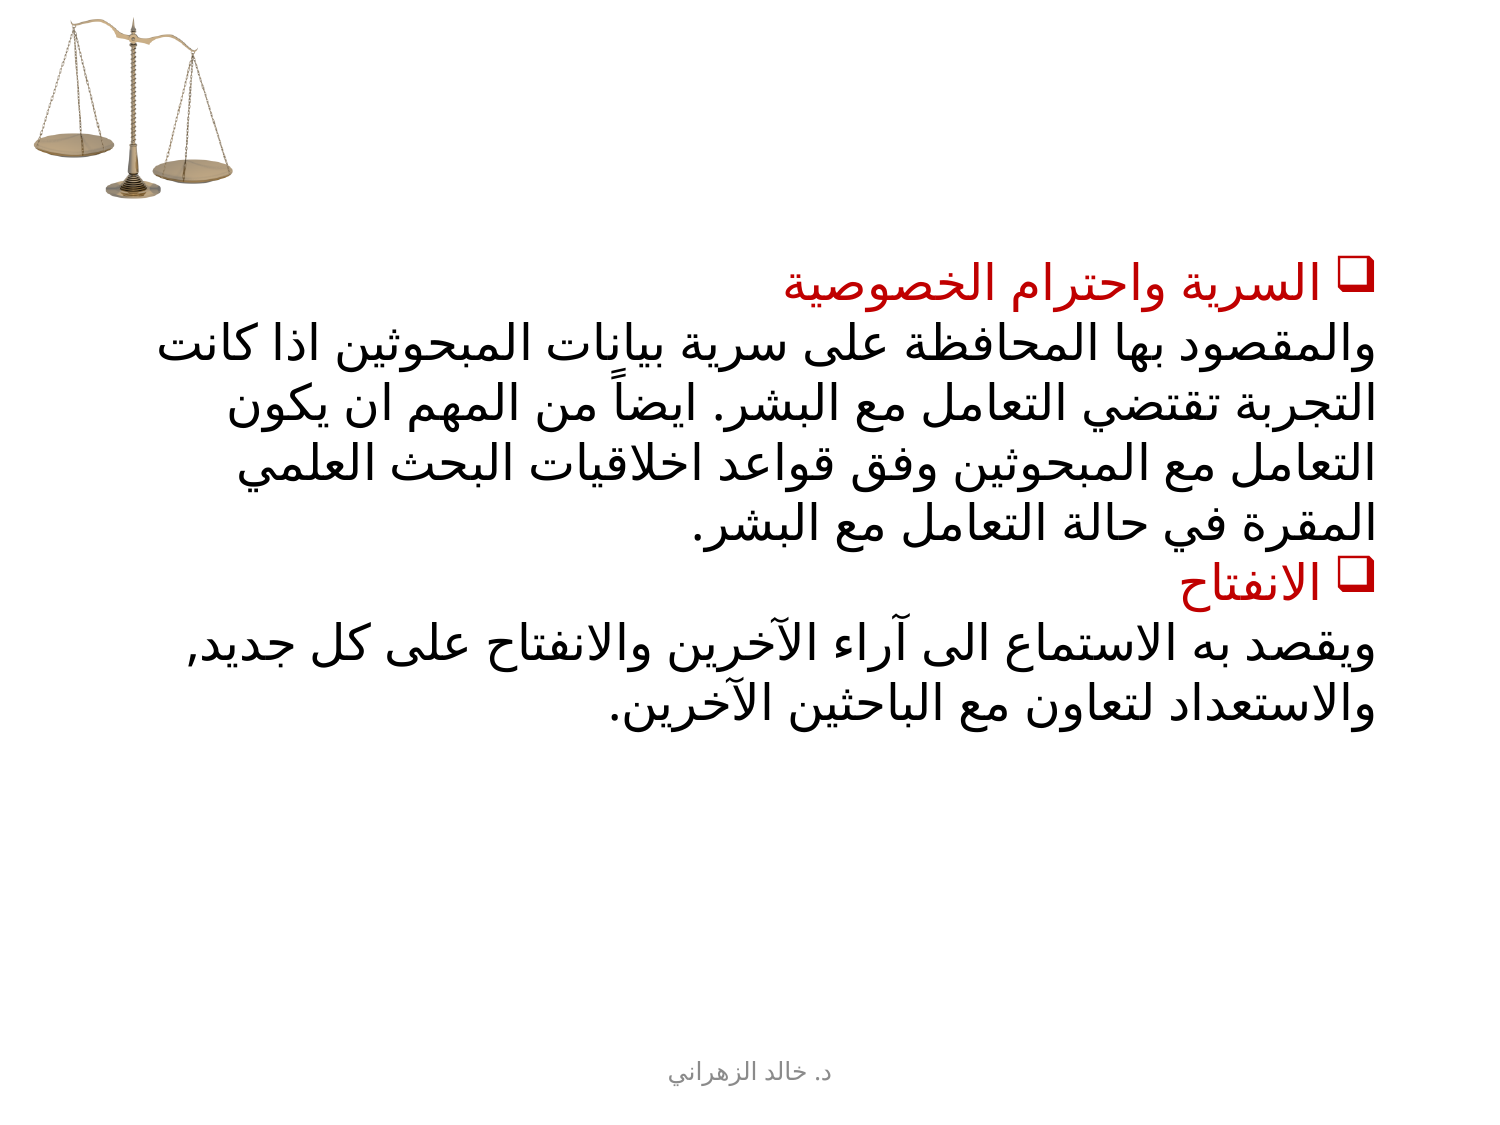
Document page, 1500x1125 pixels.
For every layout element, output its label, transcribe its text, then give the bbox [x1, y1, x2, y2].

picture [29, 2, 237, 210]
footer د. خالد الزهراني [512, 1042, 988, 1103]
text_box السرية واحترام الخصوصية والمقصود بها المحافظة على سرية بيانات المبحوثين اذا كانت التجربة تقتضي التعامل مع البشر. ايضاً من المهم ان يكون التعامل مع المبحوثين وفق قواعد اخلاقيات البحث العلمي المقرة في حالة التعامل مع البشر. الانفتاح ويقصد به الاستماع الى آراء الآخرين والانفتاح على كل جديد, والاستعداد لتعاون مع الباحثين الآخرين. [132, 243, 1394, 739]
